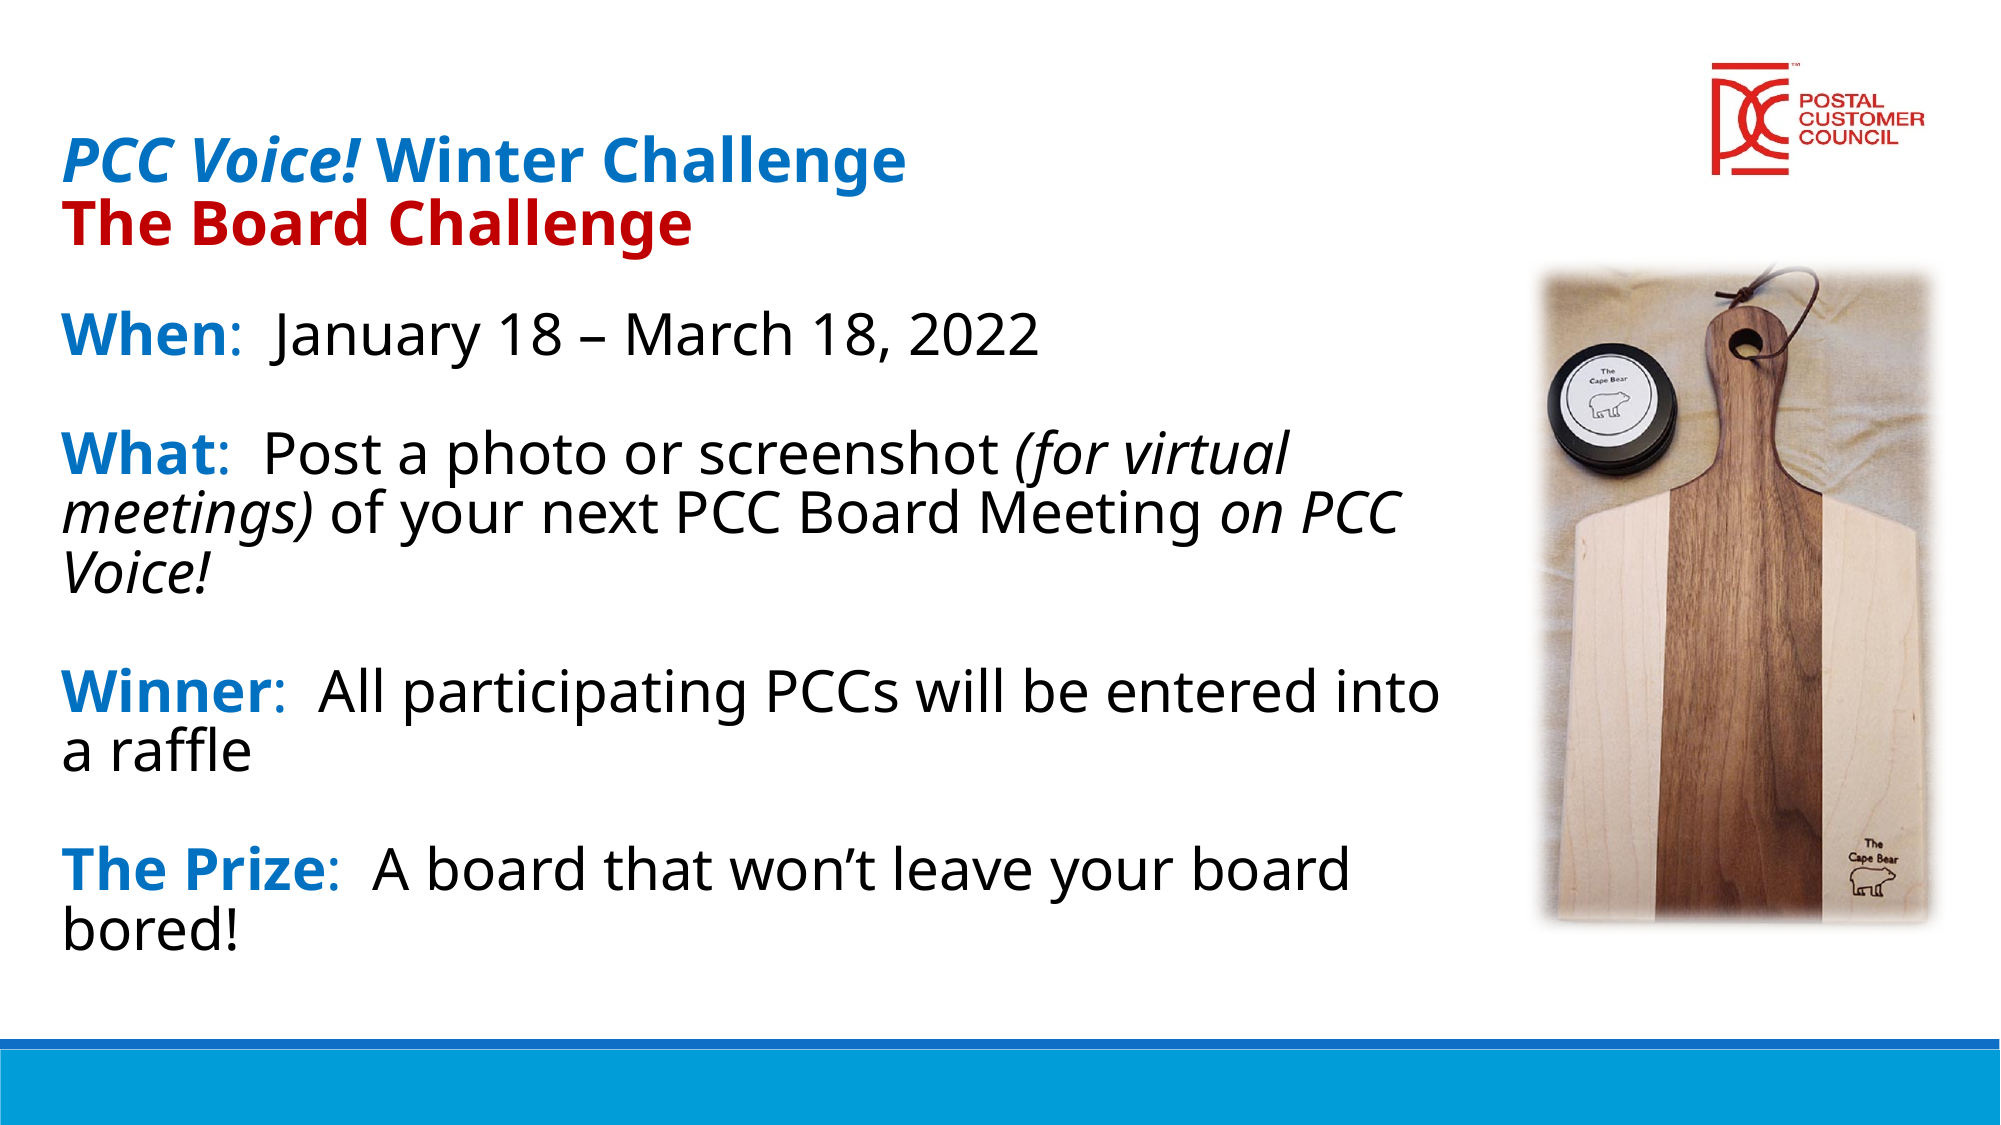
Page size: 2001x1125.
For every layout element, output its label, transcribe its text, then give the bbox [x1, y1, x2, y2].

text_box When: January 18 – March 18, 2022 What: Post a photo or screenshot (for virtual meetings) of your next PCC Board Meeting on PCC Voice! Winner: All participating PCCs will be entered into a raffle The Prize: A board that won’t leave your board bored! [46, 291, 1471, 970]
title PCC Voice! Winter Challenge The Board Challenge [46, 121, 1186, 266]
picture [99, 0, 2000, 937]
